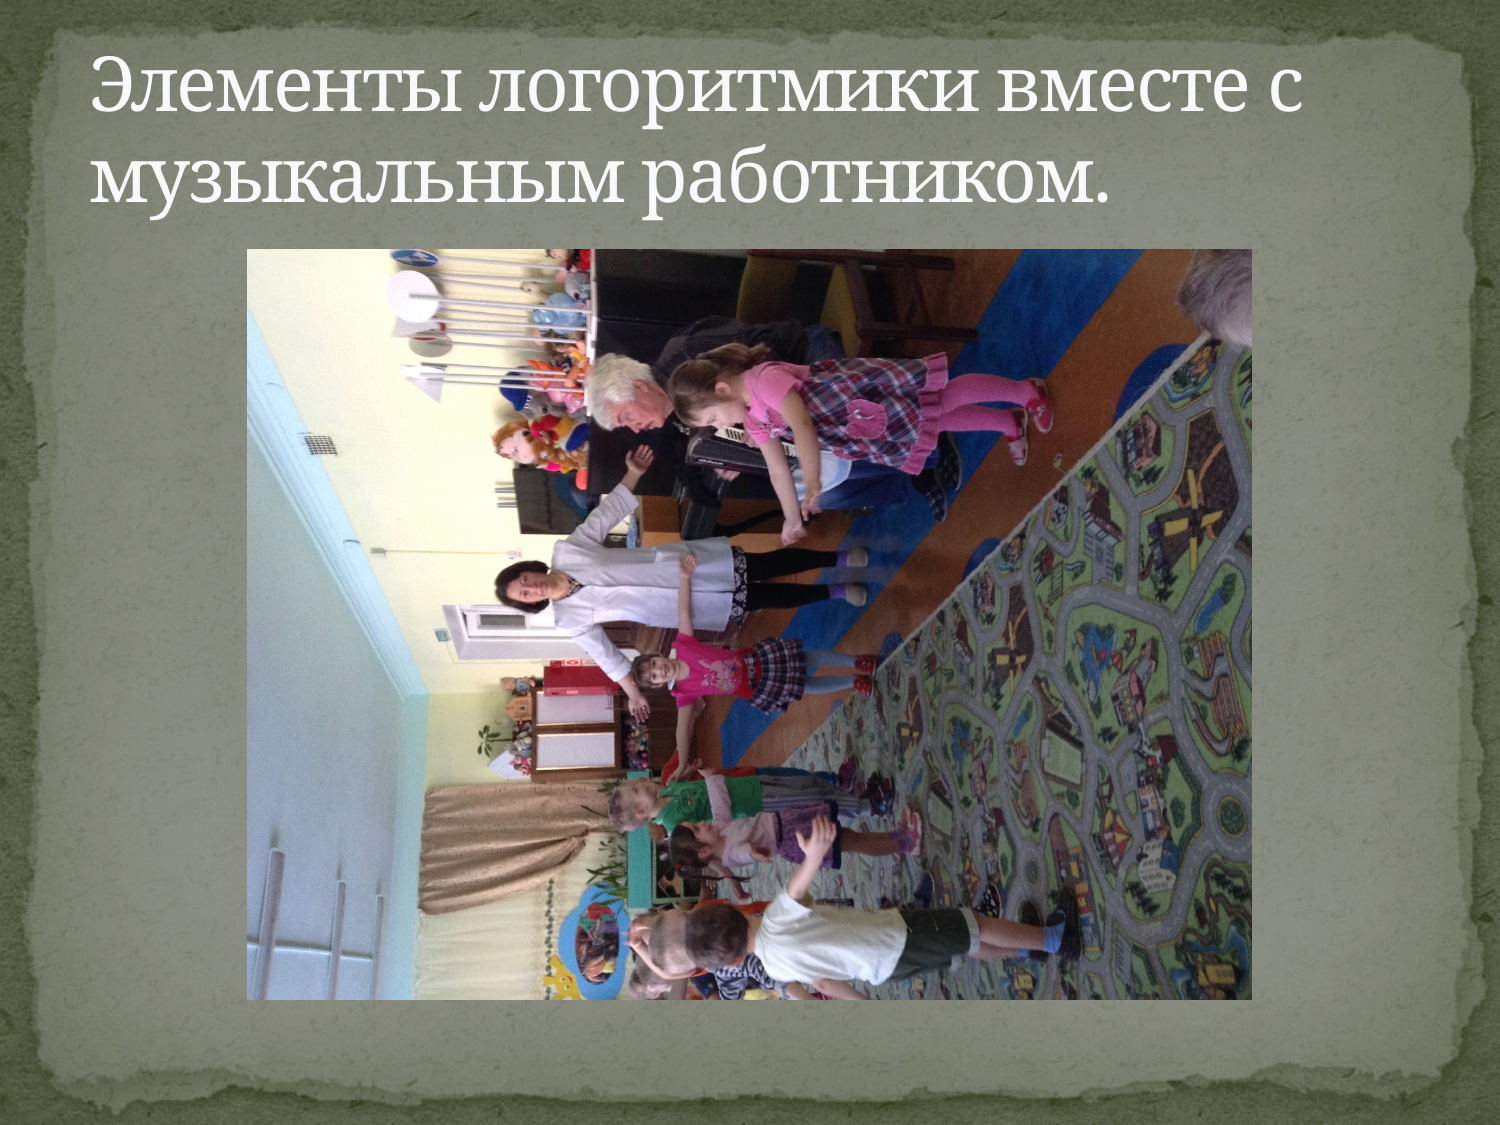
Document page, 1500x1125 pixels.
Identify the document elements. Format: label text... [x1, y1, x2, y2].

title Элементы логоритмики вместе с музыкальным работником. [74, 24, 1425, 225]
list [249, 251, 1252, 1000]
